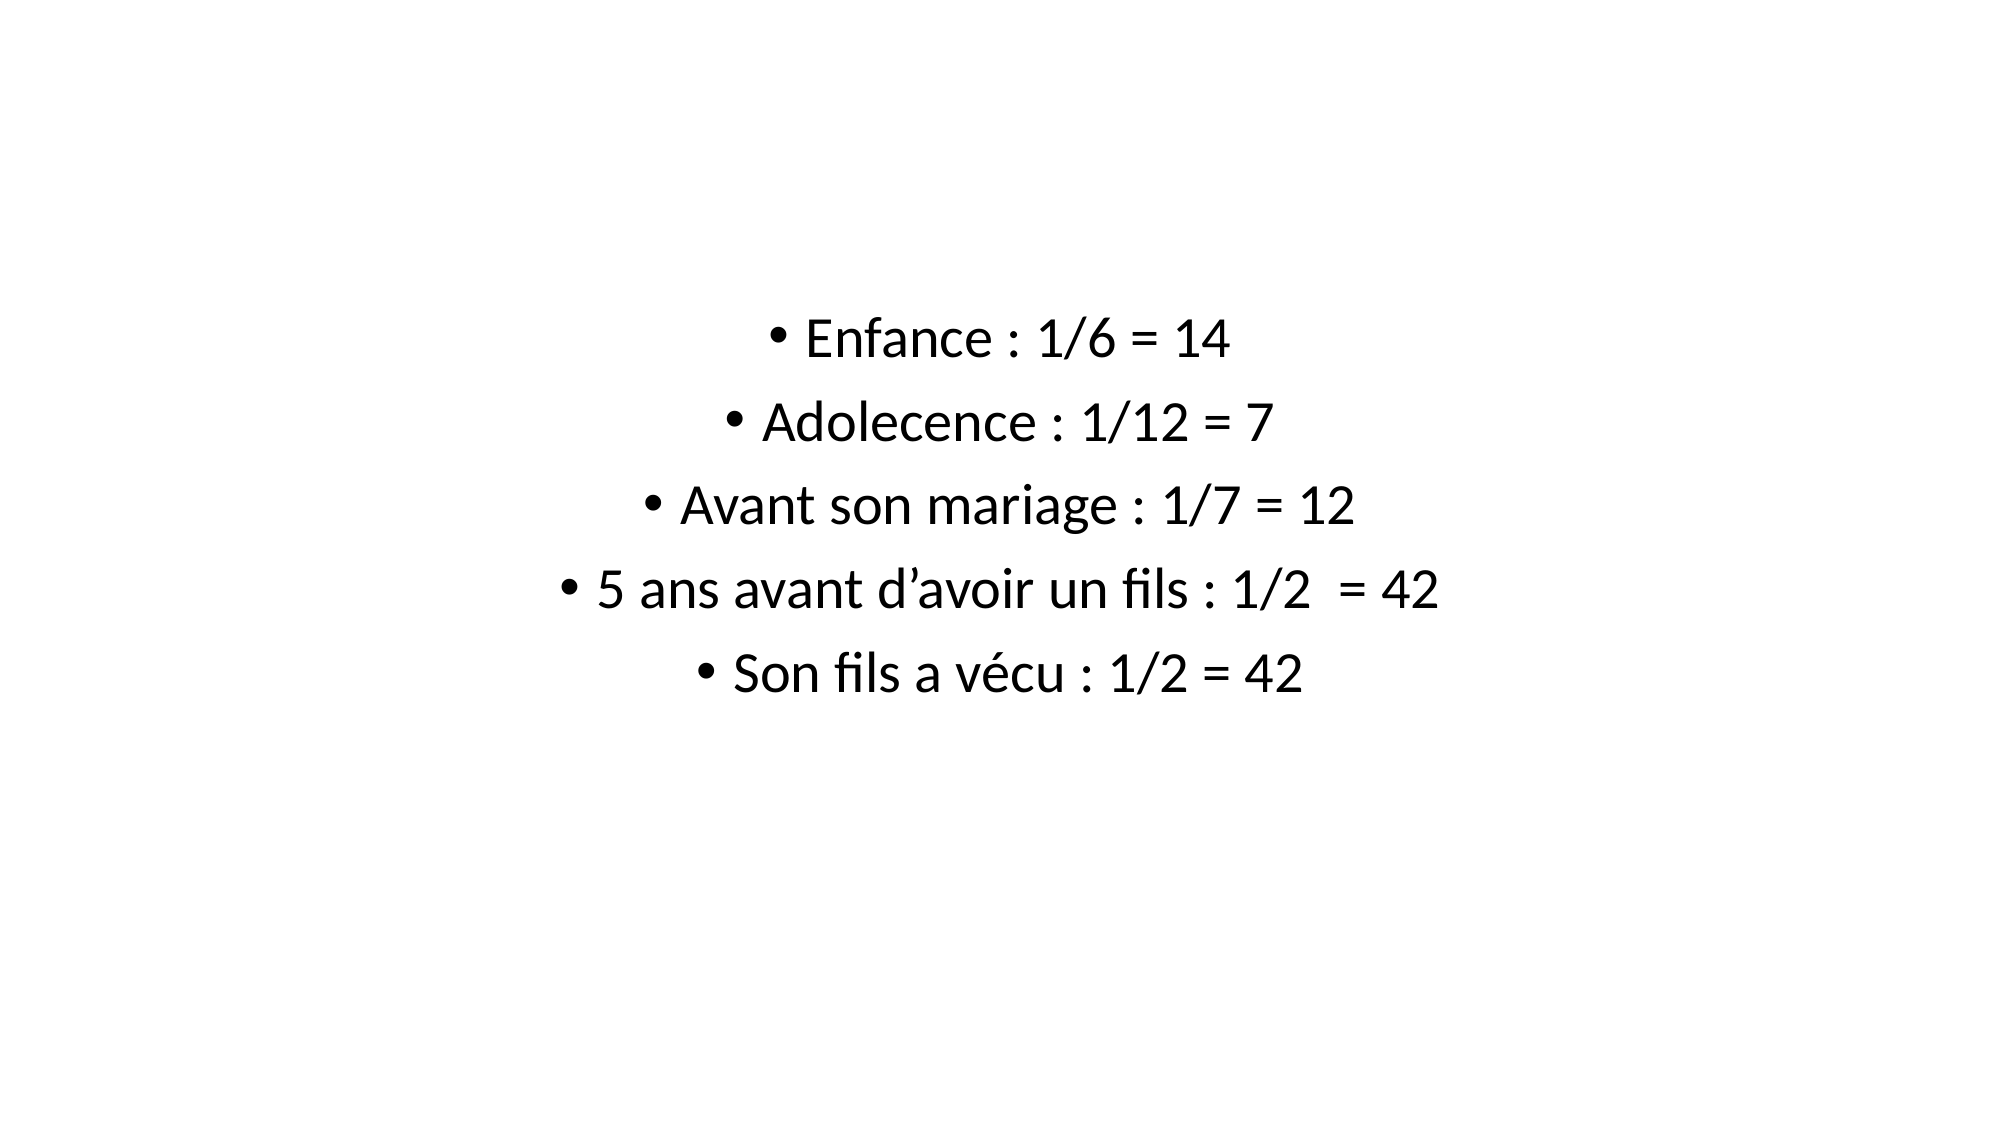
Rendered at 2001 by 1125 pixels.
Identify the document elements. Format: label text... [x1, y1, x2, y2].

list Enfance : 1/6 = 14 Adolecence : 1/12 = 7 Avant son mariage : 1/7 = 12 5 ans avant d’avoir un fils : 1/2 = 42 Son fils a vécu : 1/2 = 42 [137, 299, 1863, 1014]
